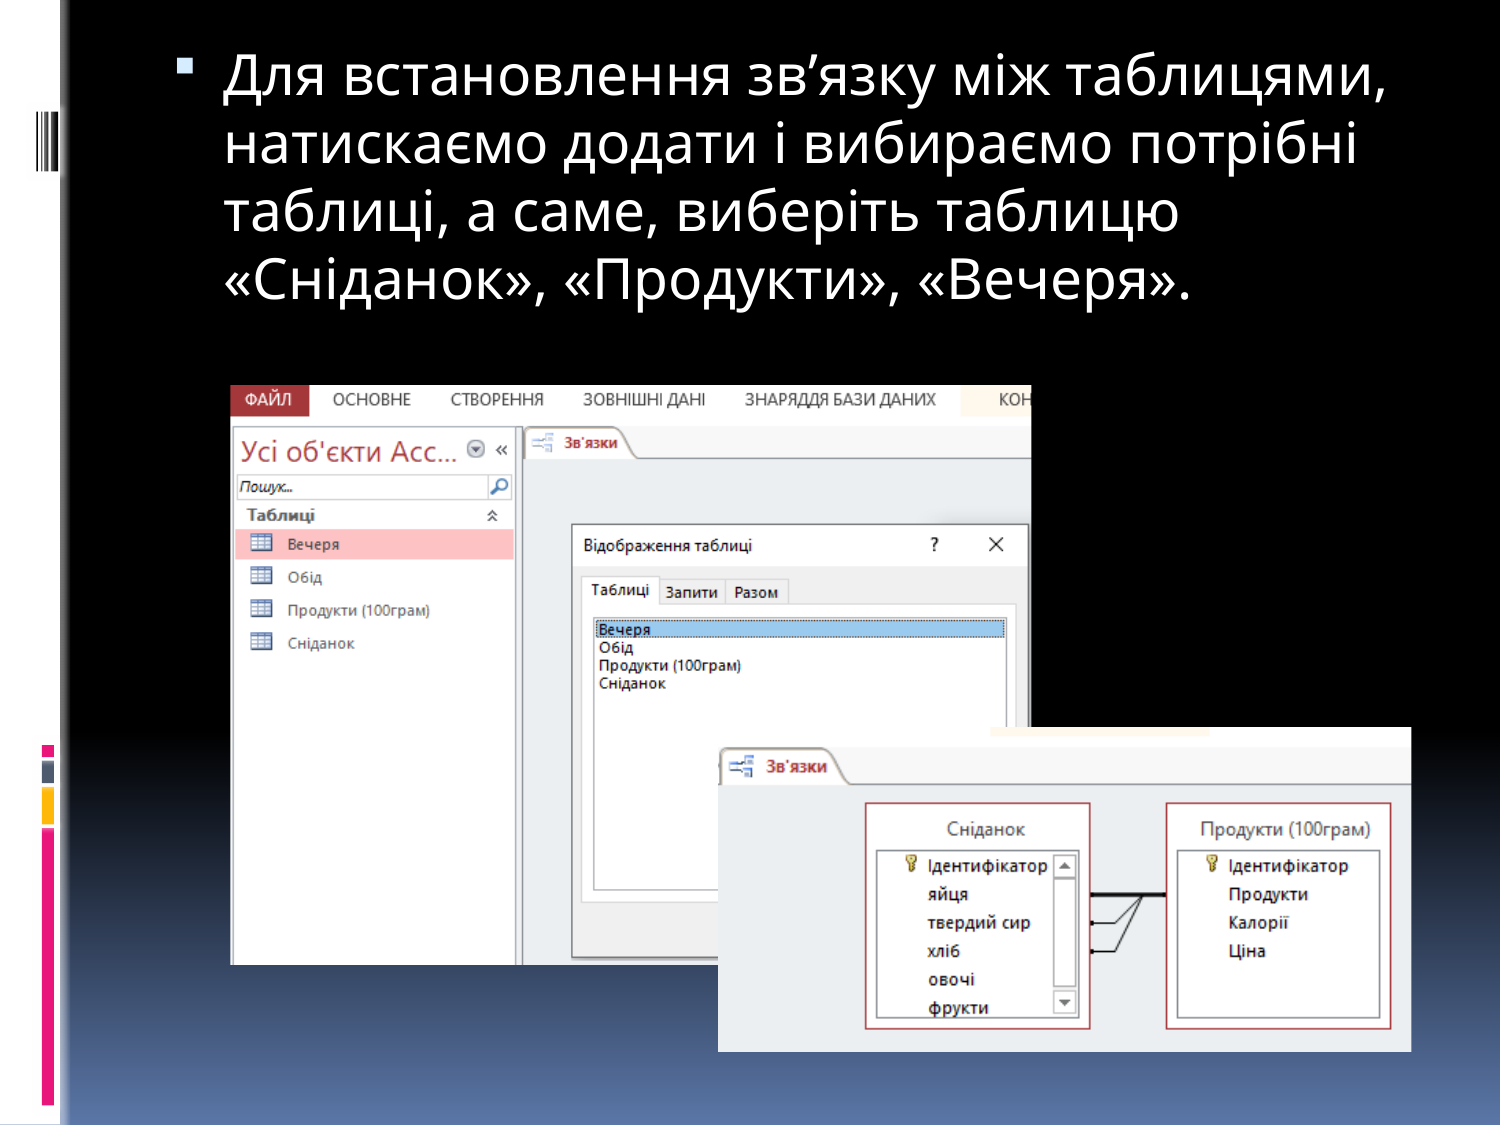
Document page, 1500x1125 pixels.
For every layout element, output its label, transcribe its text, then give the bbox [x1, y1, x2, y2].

picture [717, 727, 1412, 1052]
picture [229, 384, 1032, 965]
list Для встановлення зв’язку між таблицями, натискаємо додати і вибираємо потрібні таблиці, а саме, виберіть таблицю «Сніданок», «Продукти», «Вечеря». [147, 30, 1412, 362]
